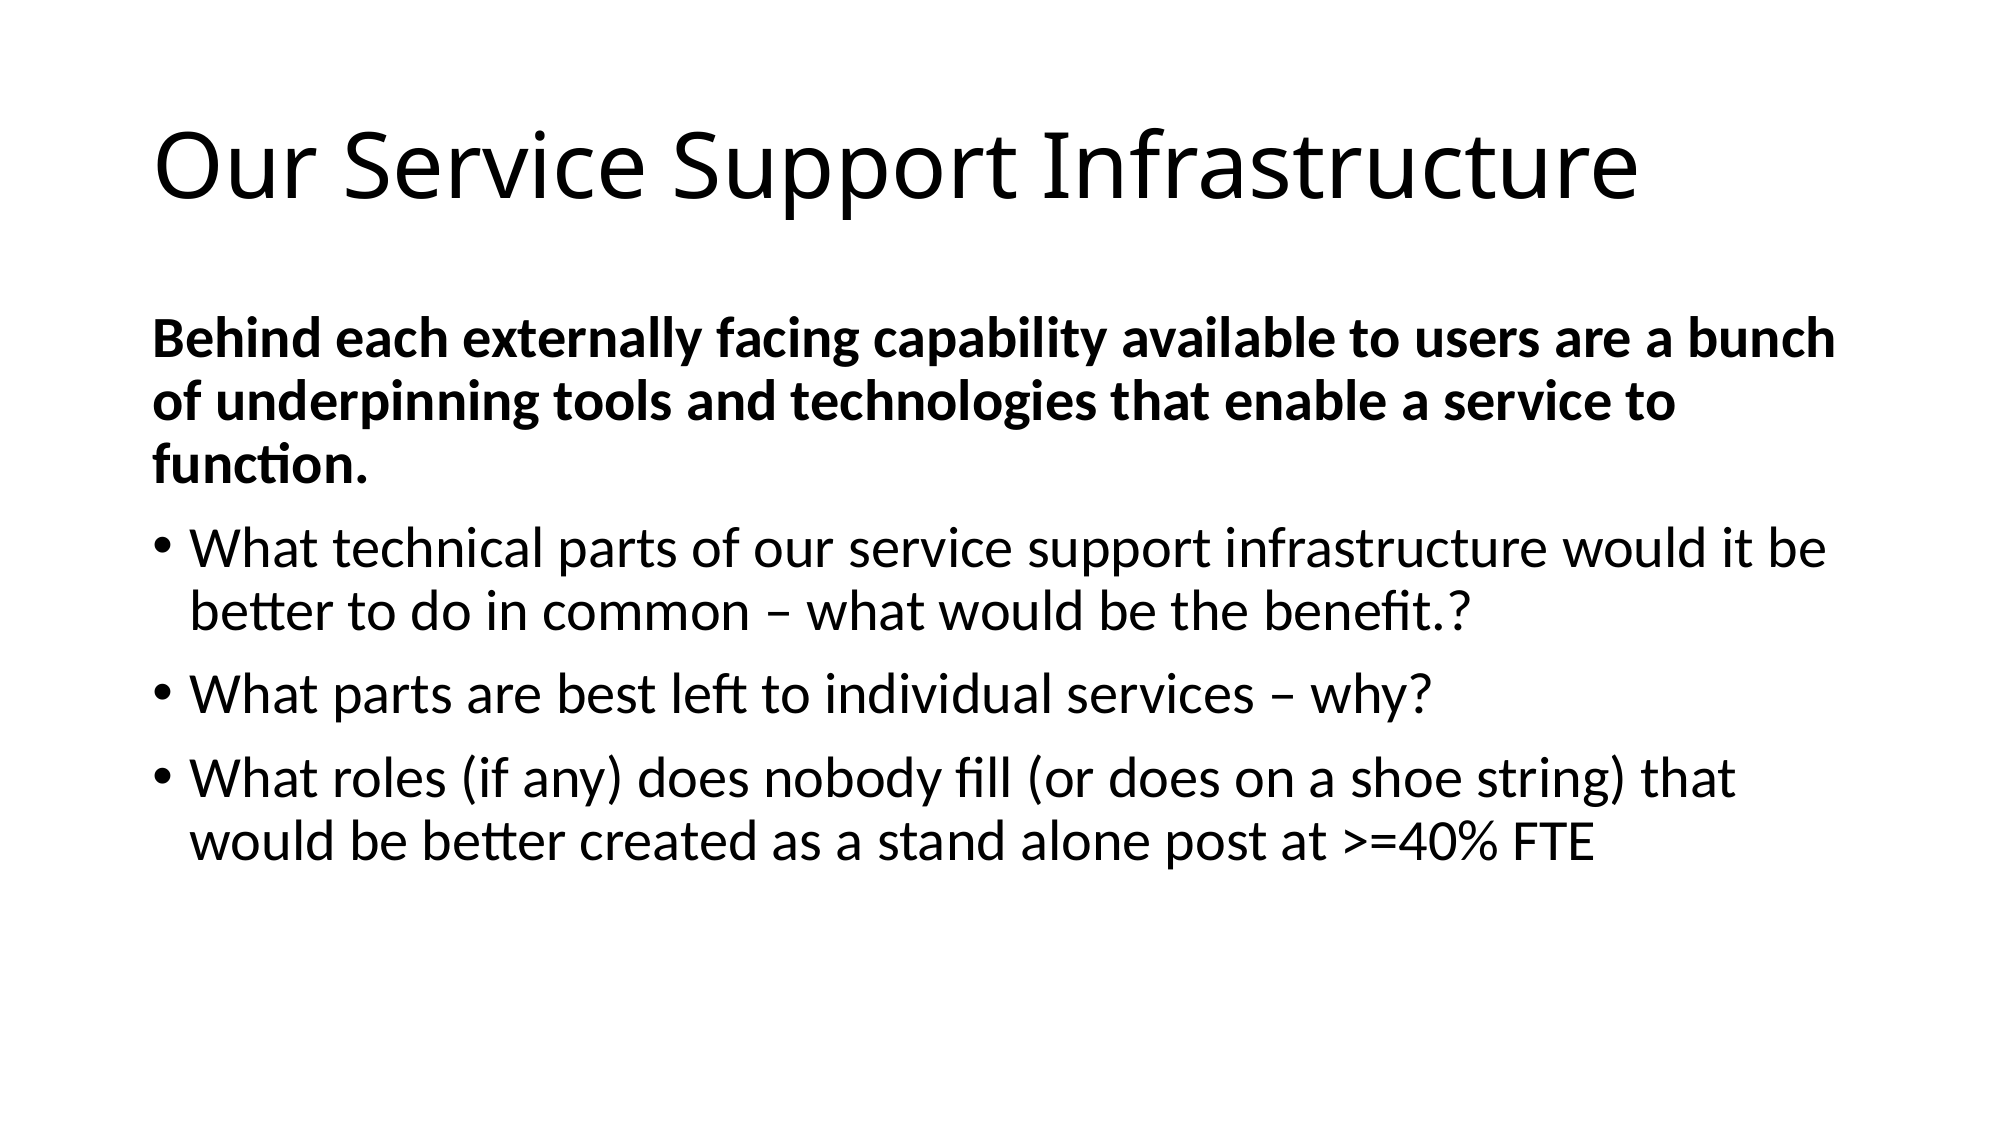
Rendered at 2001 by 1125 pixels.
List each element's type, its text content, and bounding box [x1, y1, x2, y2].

list Behind each externally facing capability available to users are a bunch of underpinning tools and technologies that enable a service to function. What technical parts of our service support infrastructure would it be better to do in common – what would be the benefit.? What parts are best left to individual services – why? What roles (if any) does nobody fill (or does on a shoe string) that would be better created as a stand alone post at >=40% FTE [137, 299, 1863, 1014]
title Our Service Support Infrastructure [137, 59, 1863, 278]
